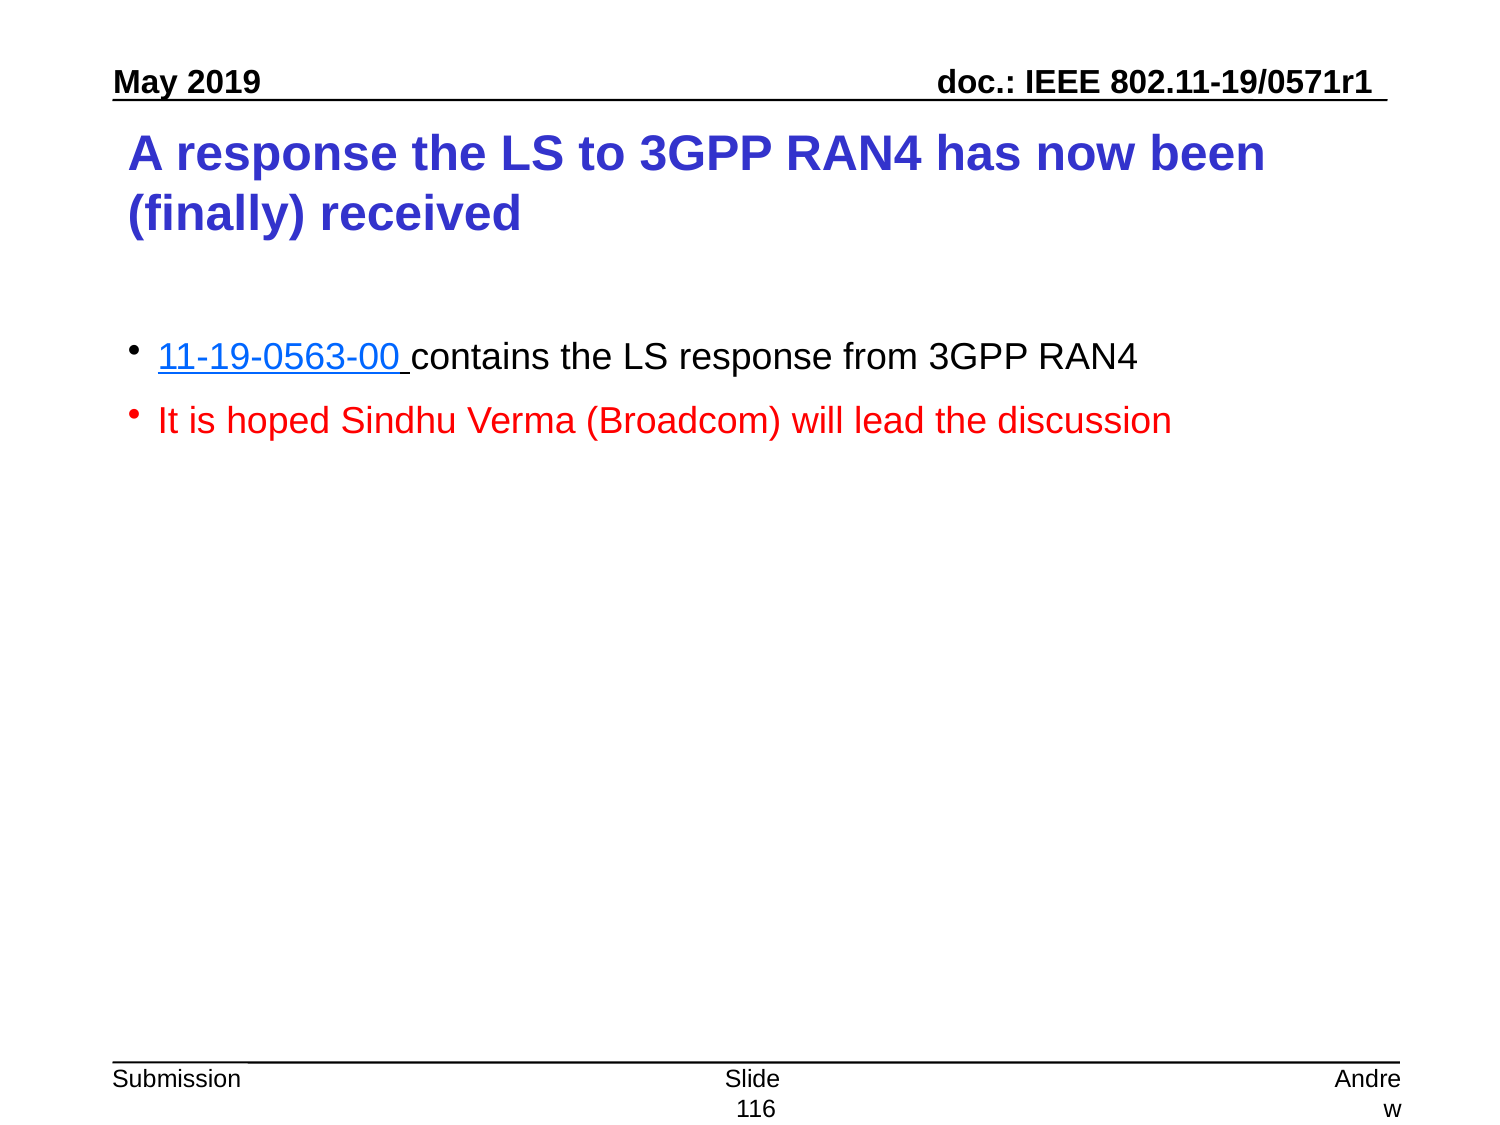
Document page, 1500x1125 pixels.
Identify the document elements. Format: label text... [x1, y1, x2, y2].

footer Andrew Myles, Cisco [1320, 1061, 1402, 1093]
slide_number Slide 116 [709, 1061, 803, 1093]
list 11-19-0563-00 contains the LS response from 3GPP RAN4 It is hoped Sindhu Verma (Broadcom) will lead the discussion [112, 324, 1388, 1000]
title A response the LS to 3GPP RAN4 has now been (finally) received [112, 112, 1388, 288]
